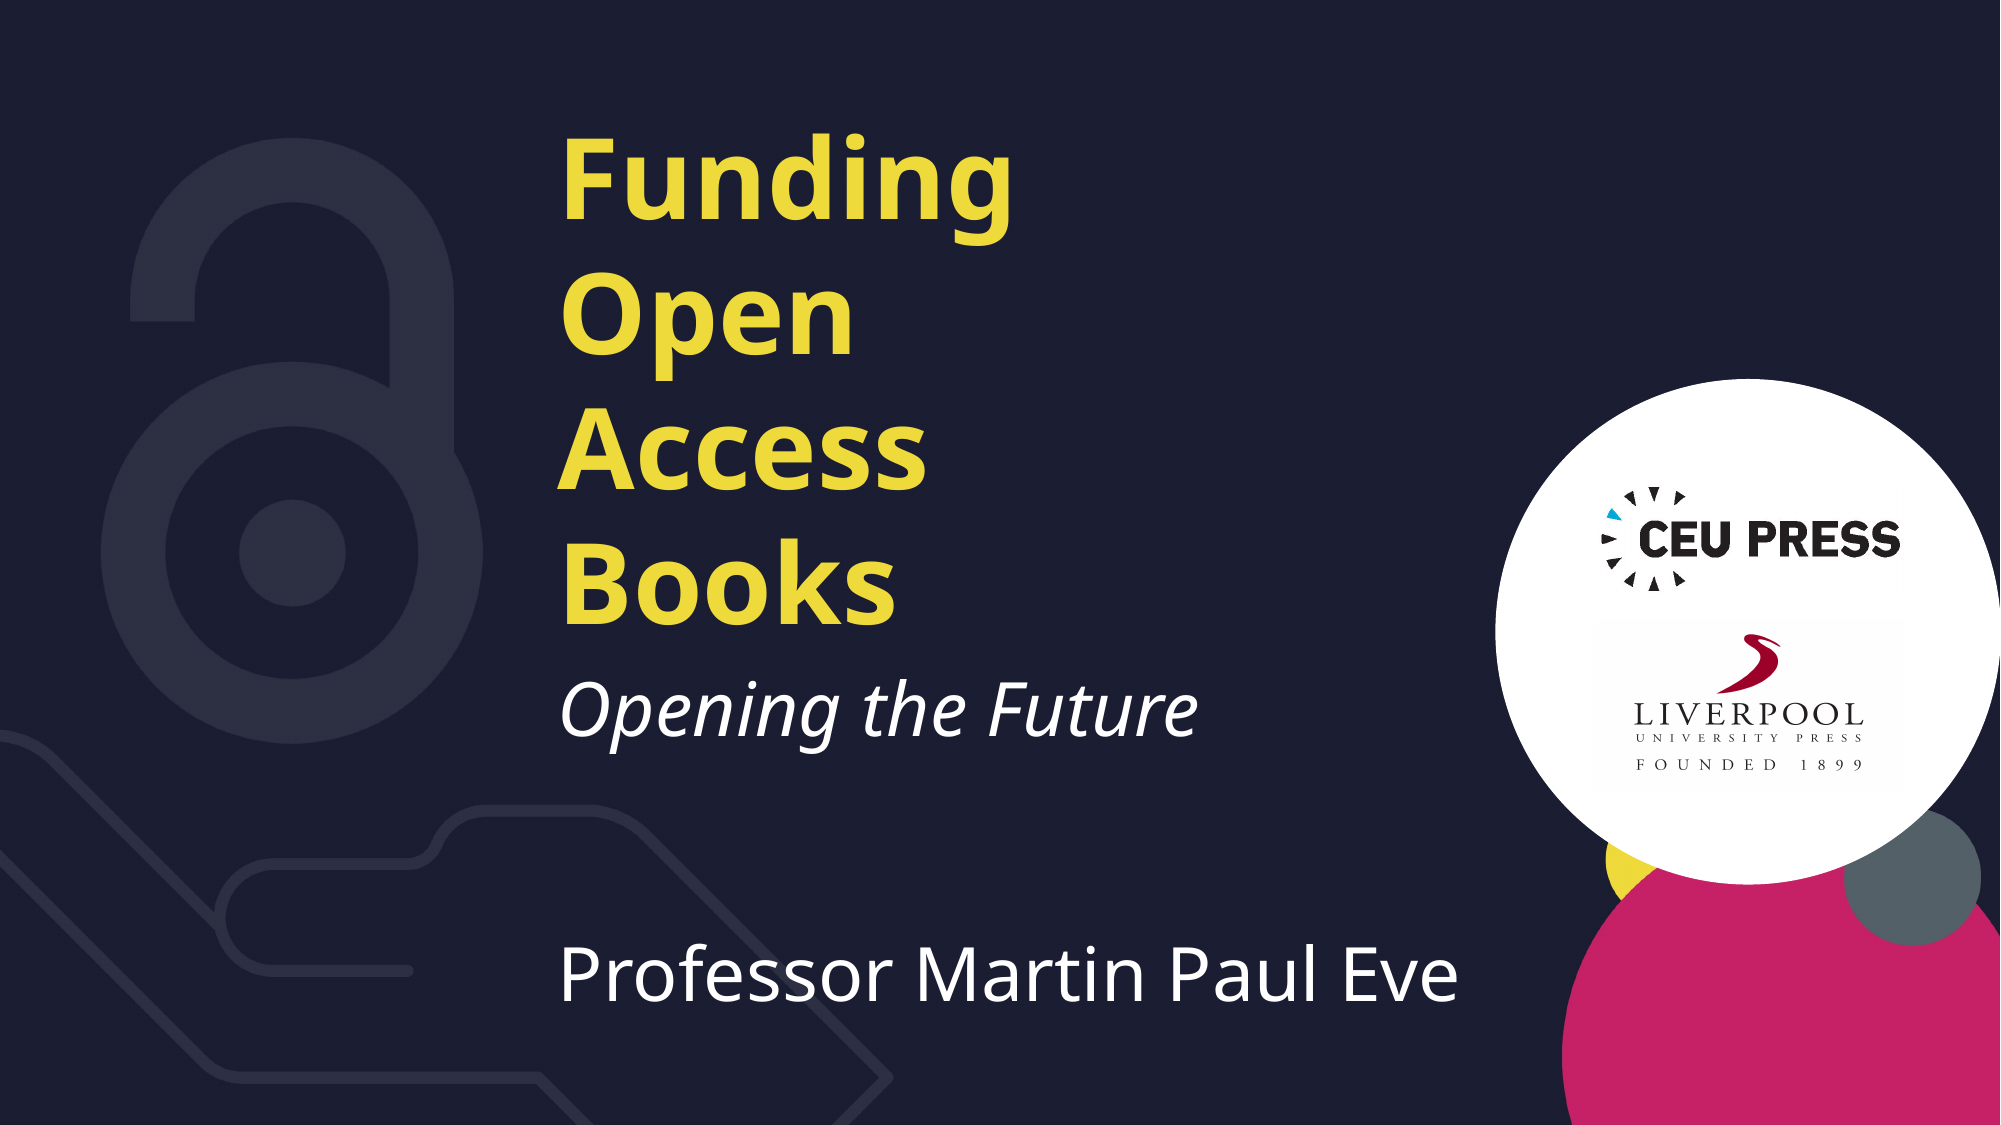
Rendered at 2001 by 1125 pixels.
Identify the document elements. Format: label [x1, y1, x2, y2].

text_box [1496, 379, 2000, 884]
picture [0, 0, 2000, 1125]
